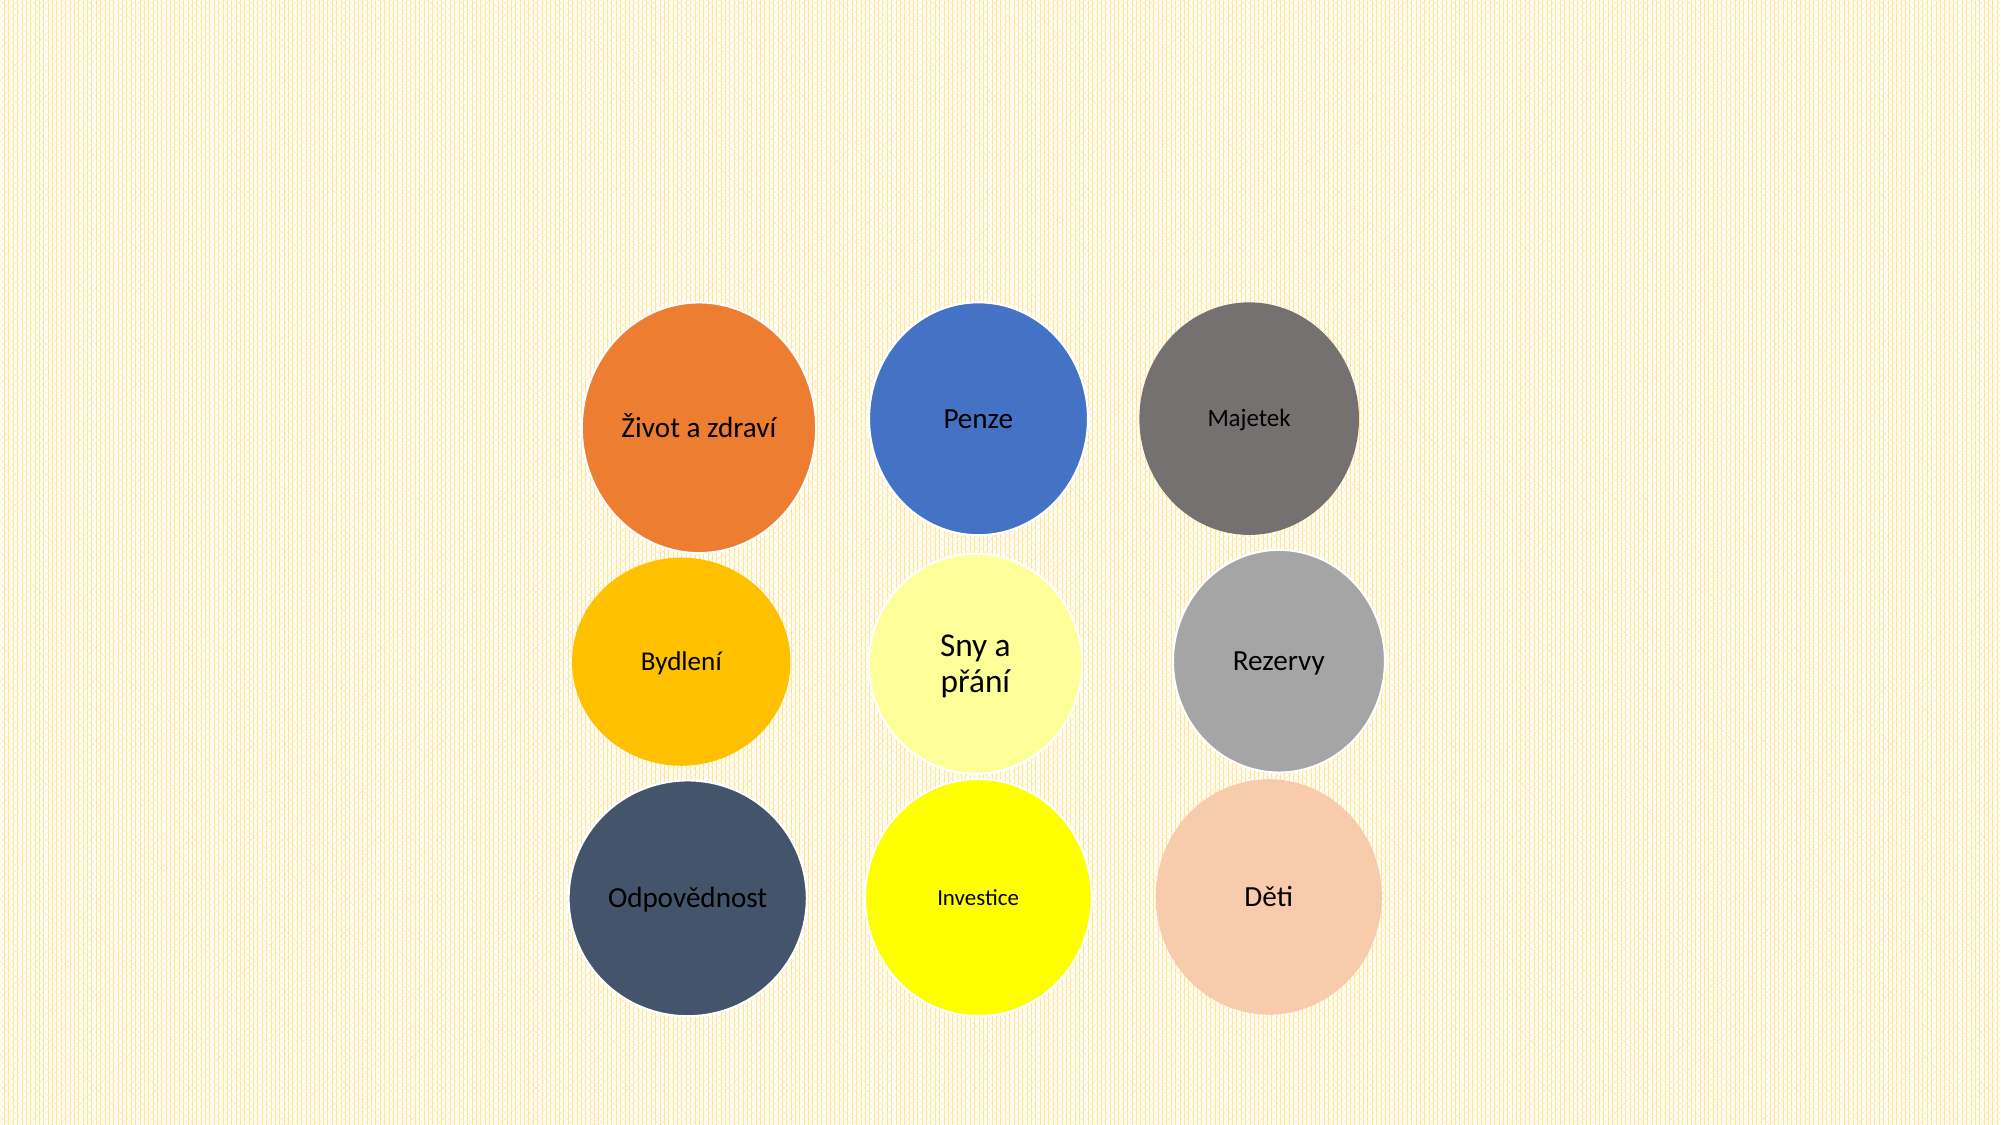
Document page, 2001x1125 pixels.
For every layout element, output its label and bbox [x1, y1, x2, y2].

list [137, 302, 1863, 1017]
